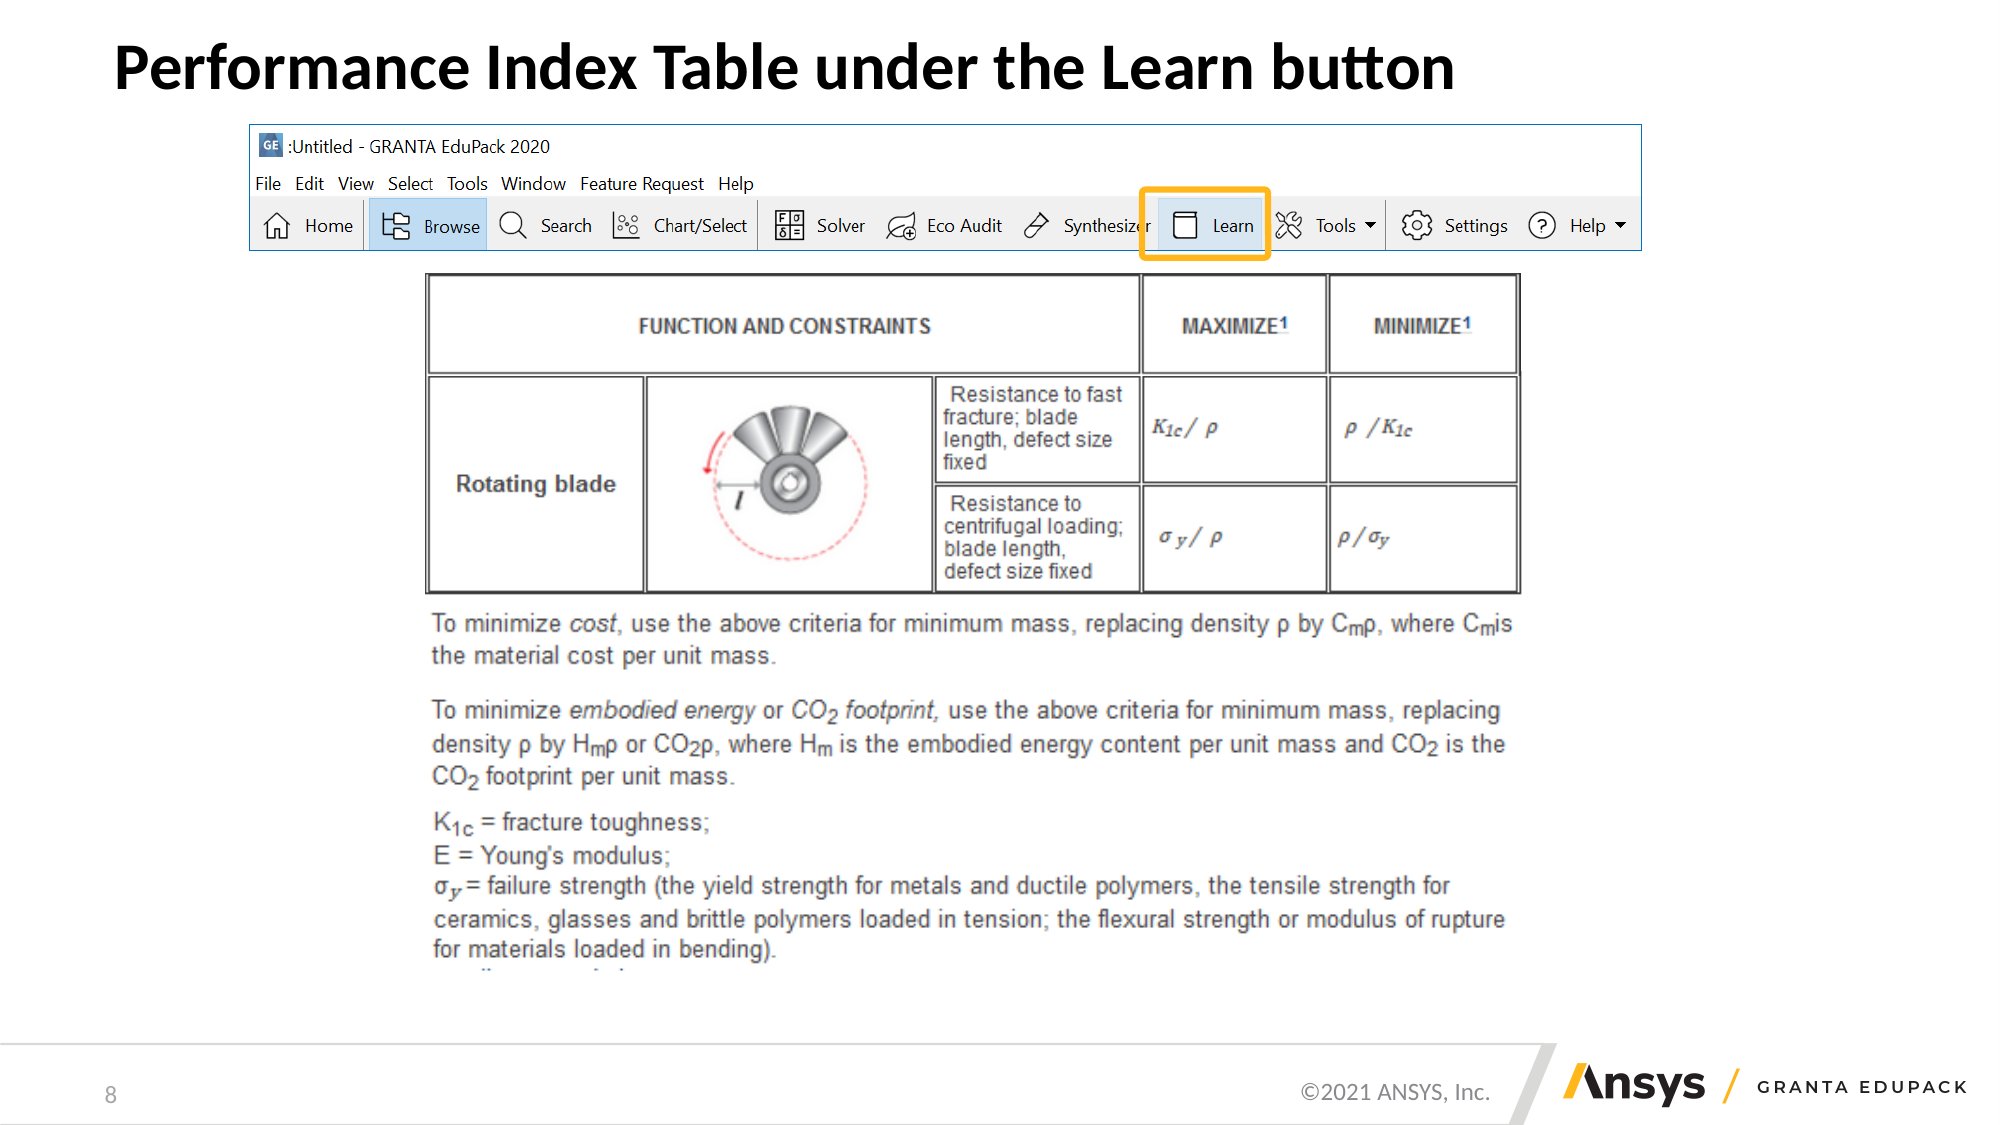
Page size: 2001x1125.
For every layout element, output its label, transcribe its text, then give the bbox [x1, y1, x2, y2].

text_box [1140, 251, 1270, 259]
picture [0, 0, 2000, 1125]
title Performance Index Table under the Learn button [99, 24, 1900, 164]
slide_number 8 [89, 1073, 540, 1114]
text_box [424, 604, 1526, 984]
